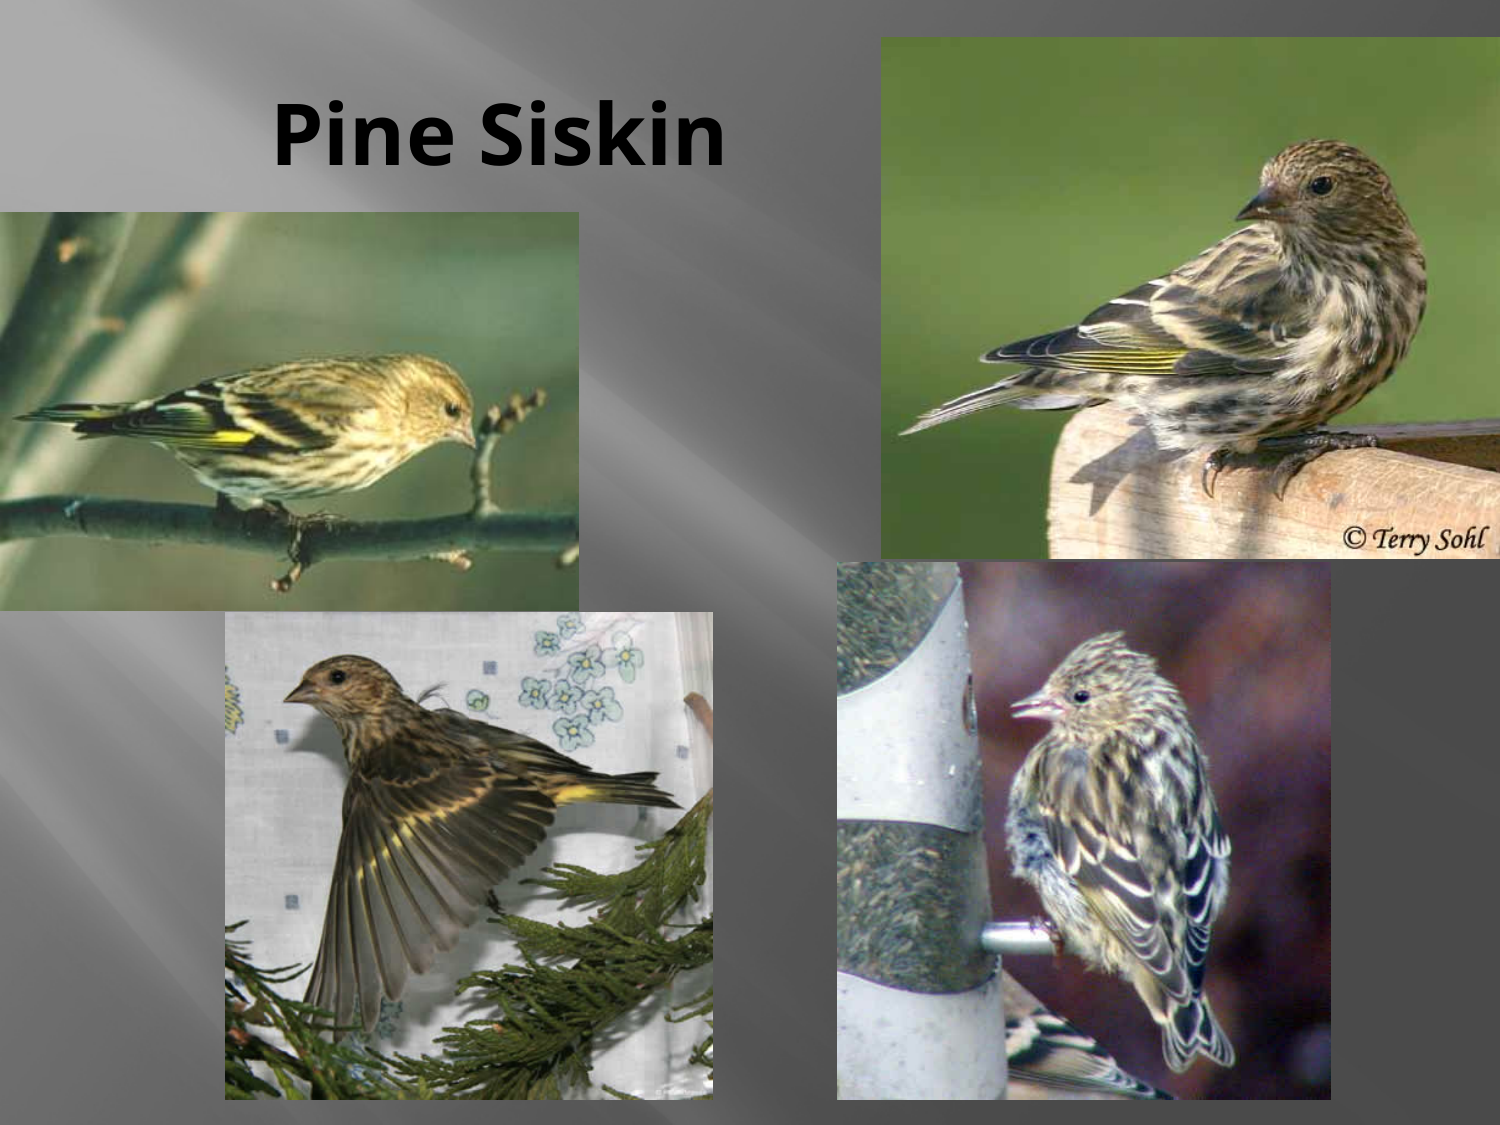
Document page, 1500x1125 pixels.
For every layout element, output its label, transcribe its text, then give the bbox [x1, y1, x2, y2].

title Pine Siskin [50, 37, 880, 225]
picture [880, 37, 1500, 559]
picture [837, 562, 1331, 1101]
picture [0, 212, 713, 1101]
